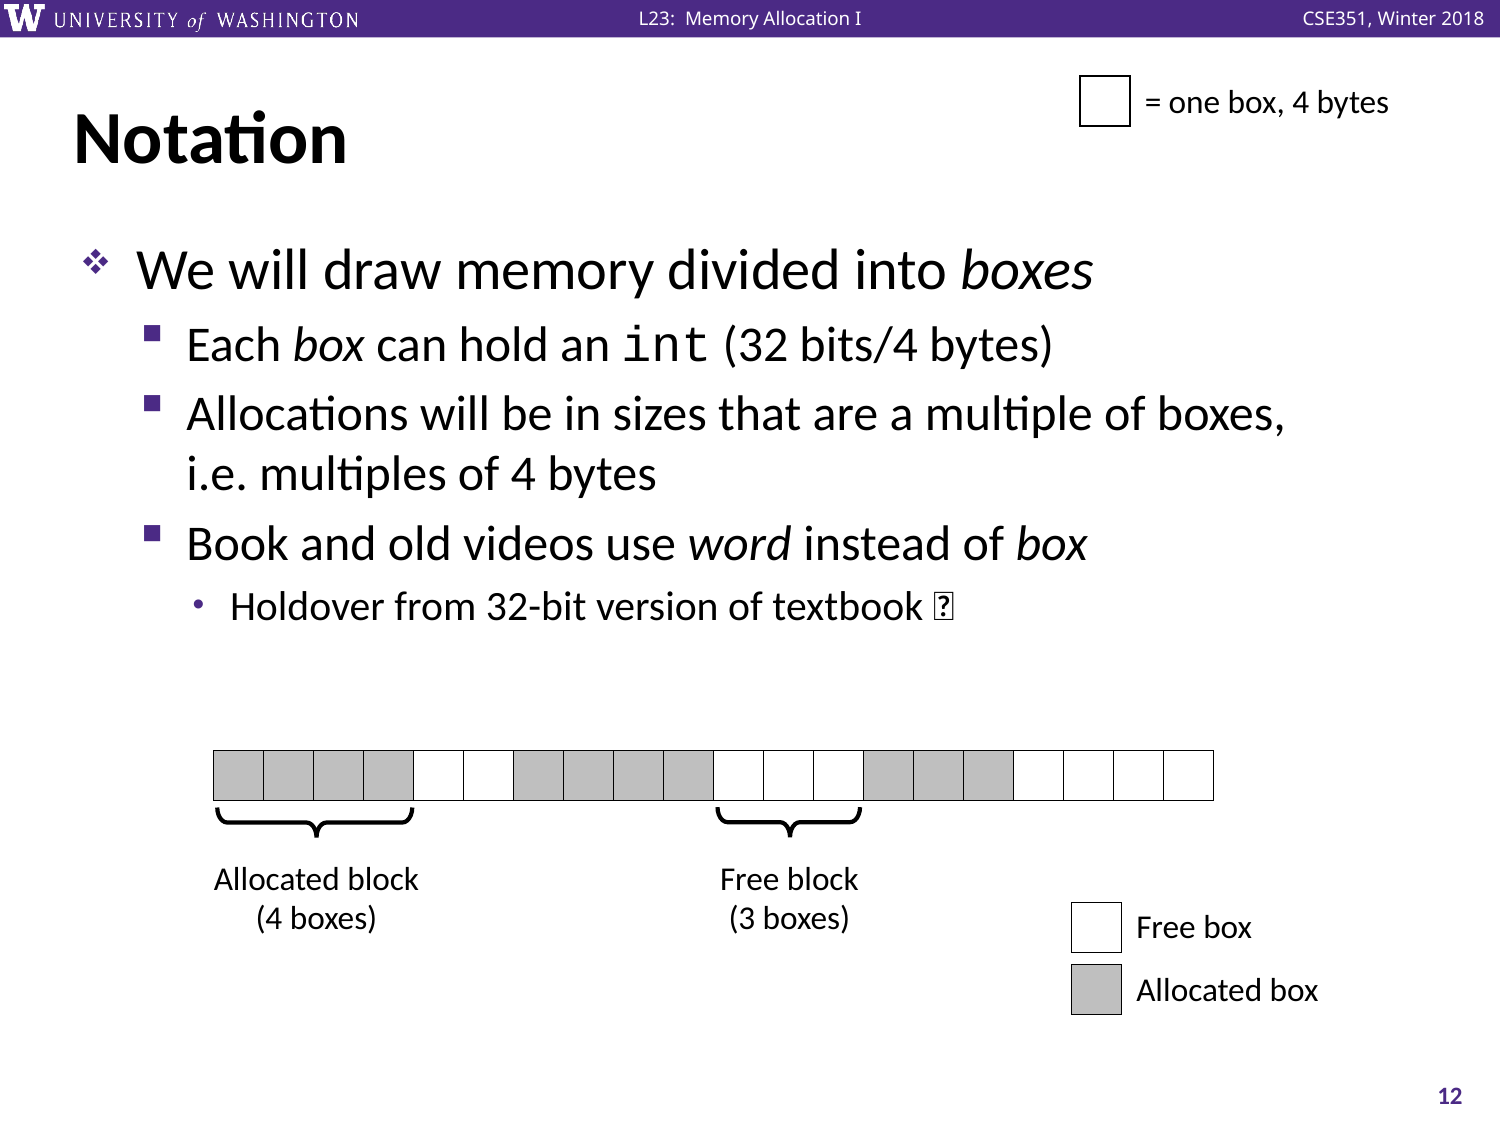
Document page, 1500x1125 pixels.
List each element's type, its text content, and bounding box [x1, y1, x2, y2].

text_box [194, 749, 1364, 1015]
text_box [1079, 74, 1410, 127]
slide_number 12 [1400, 1065, 1500, 1125]
picture [4, 4, 358, 32]
title Notation [58, 71, 1438, 197]
list We will draw memory divided into boxes Each box can hold an int (32 bits/4 bytes) Allocations will be in sizes that are a multiple of boxes, i.e. multiples of 4 bytes Book and old videos use word instead of box Holdover from 32-bit version of textbook 🙁 [64, 223, 1438, 1040]
